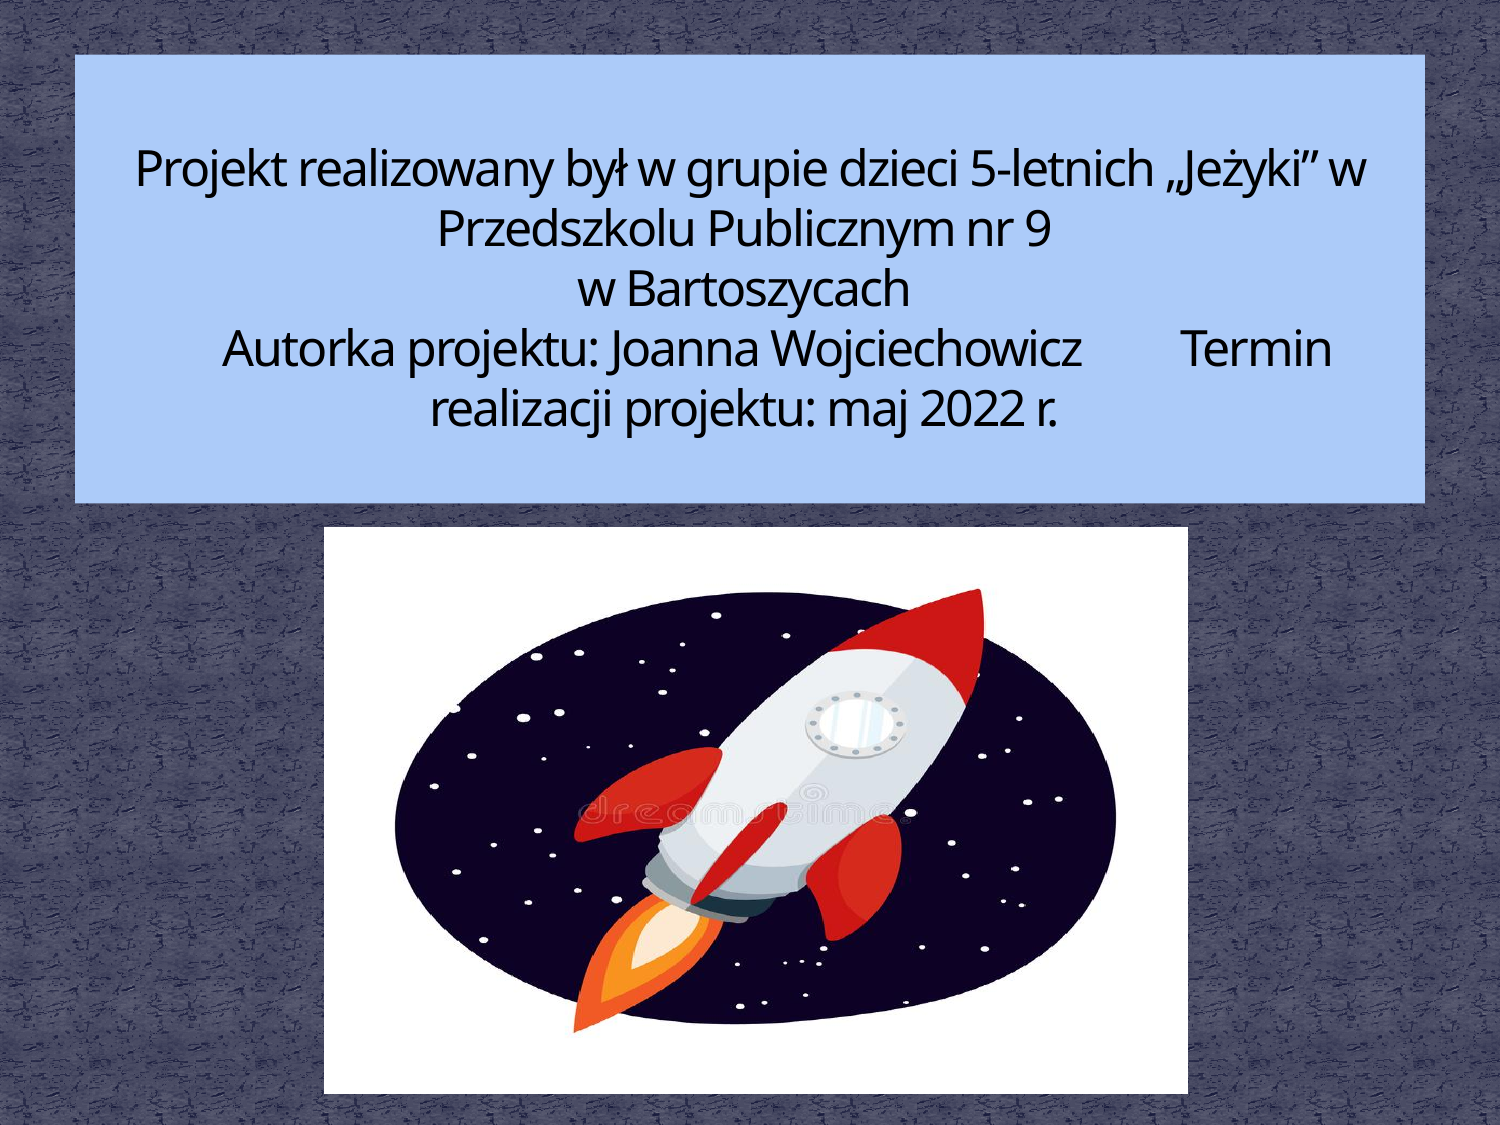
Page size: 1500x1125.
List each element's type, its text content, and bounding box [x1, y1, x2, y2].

title Projekt realizowany był w grupie dzieci 5-letnich „Jeżyki” w Przedszkolu Publicznym nr 9 w Bartoszycach Autorka projektu: Joanna Wojciechowicz Termin realizacji projektu: maj 2022 r. [74, 54, 1425, 504]
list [327, 529, 1186, 1094]
